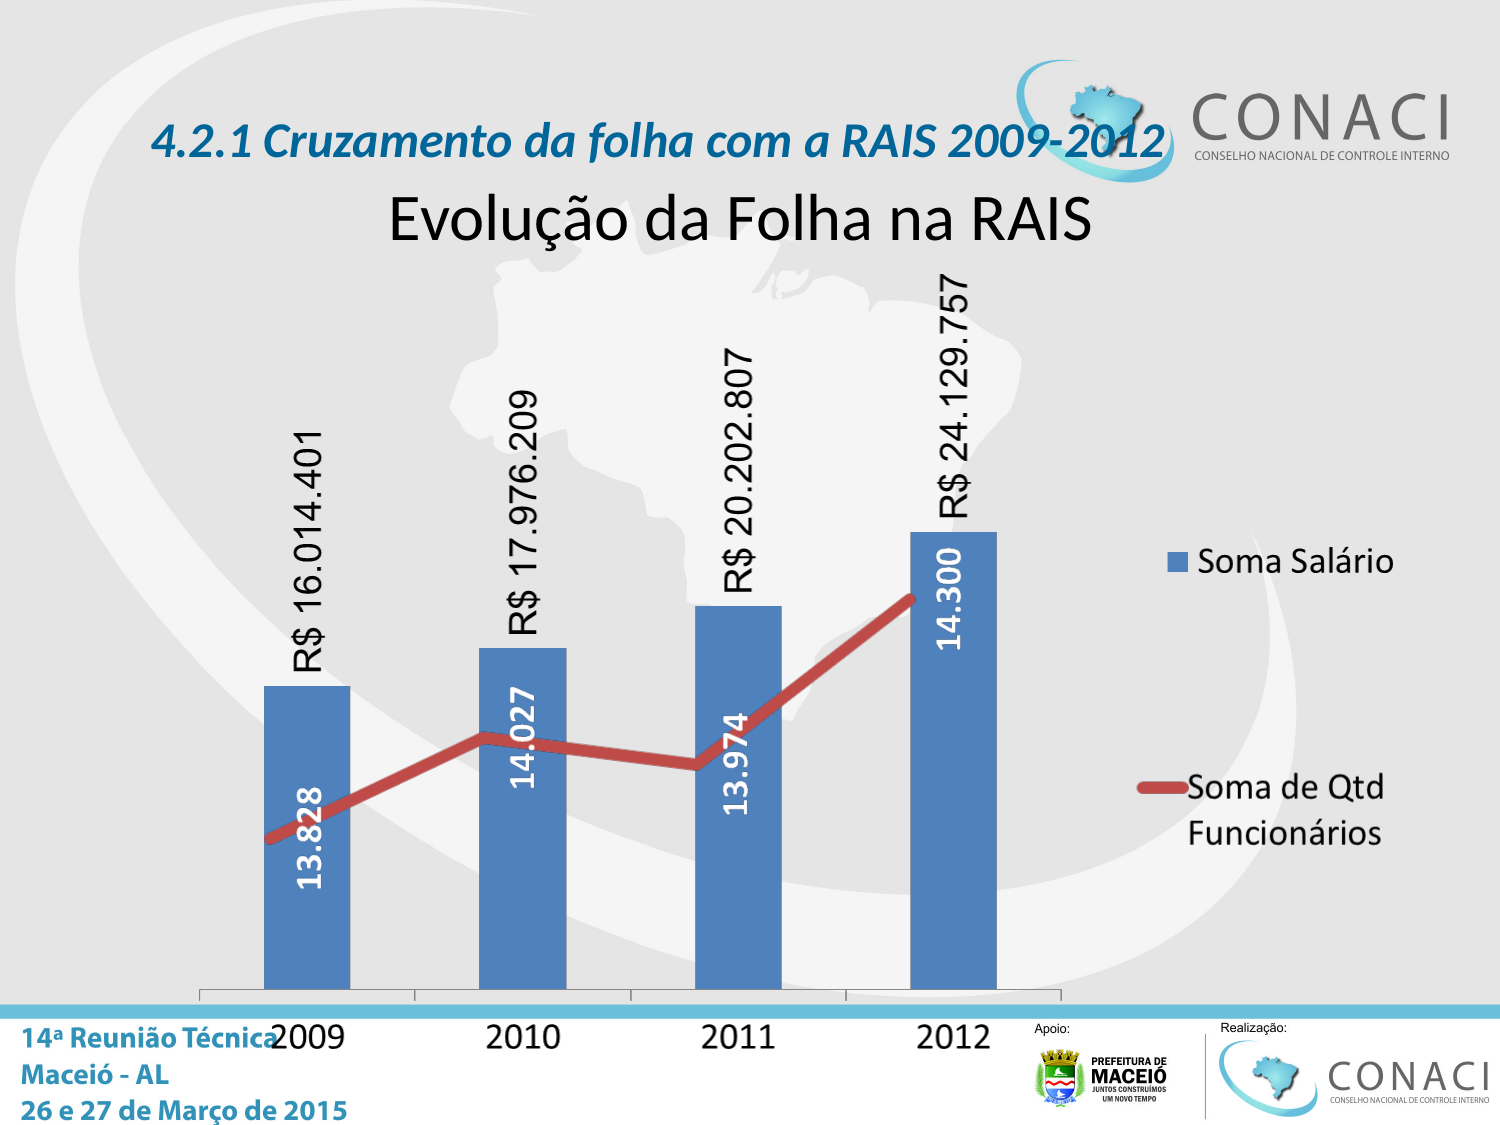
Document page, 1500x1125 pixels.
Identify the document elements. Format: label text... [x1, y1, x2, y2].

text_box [109, 234, 1474, 1079]
picture [0, 0, 1500, 1125]
title Evolução da Folha na RAIS [88, 160, 1394, 268]
text_box 4.2.1 Cruzamento da folha com a RAIS 2009-2012 [135, 90, 1465, 185]
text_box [134, 282, 1458, 1044]
